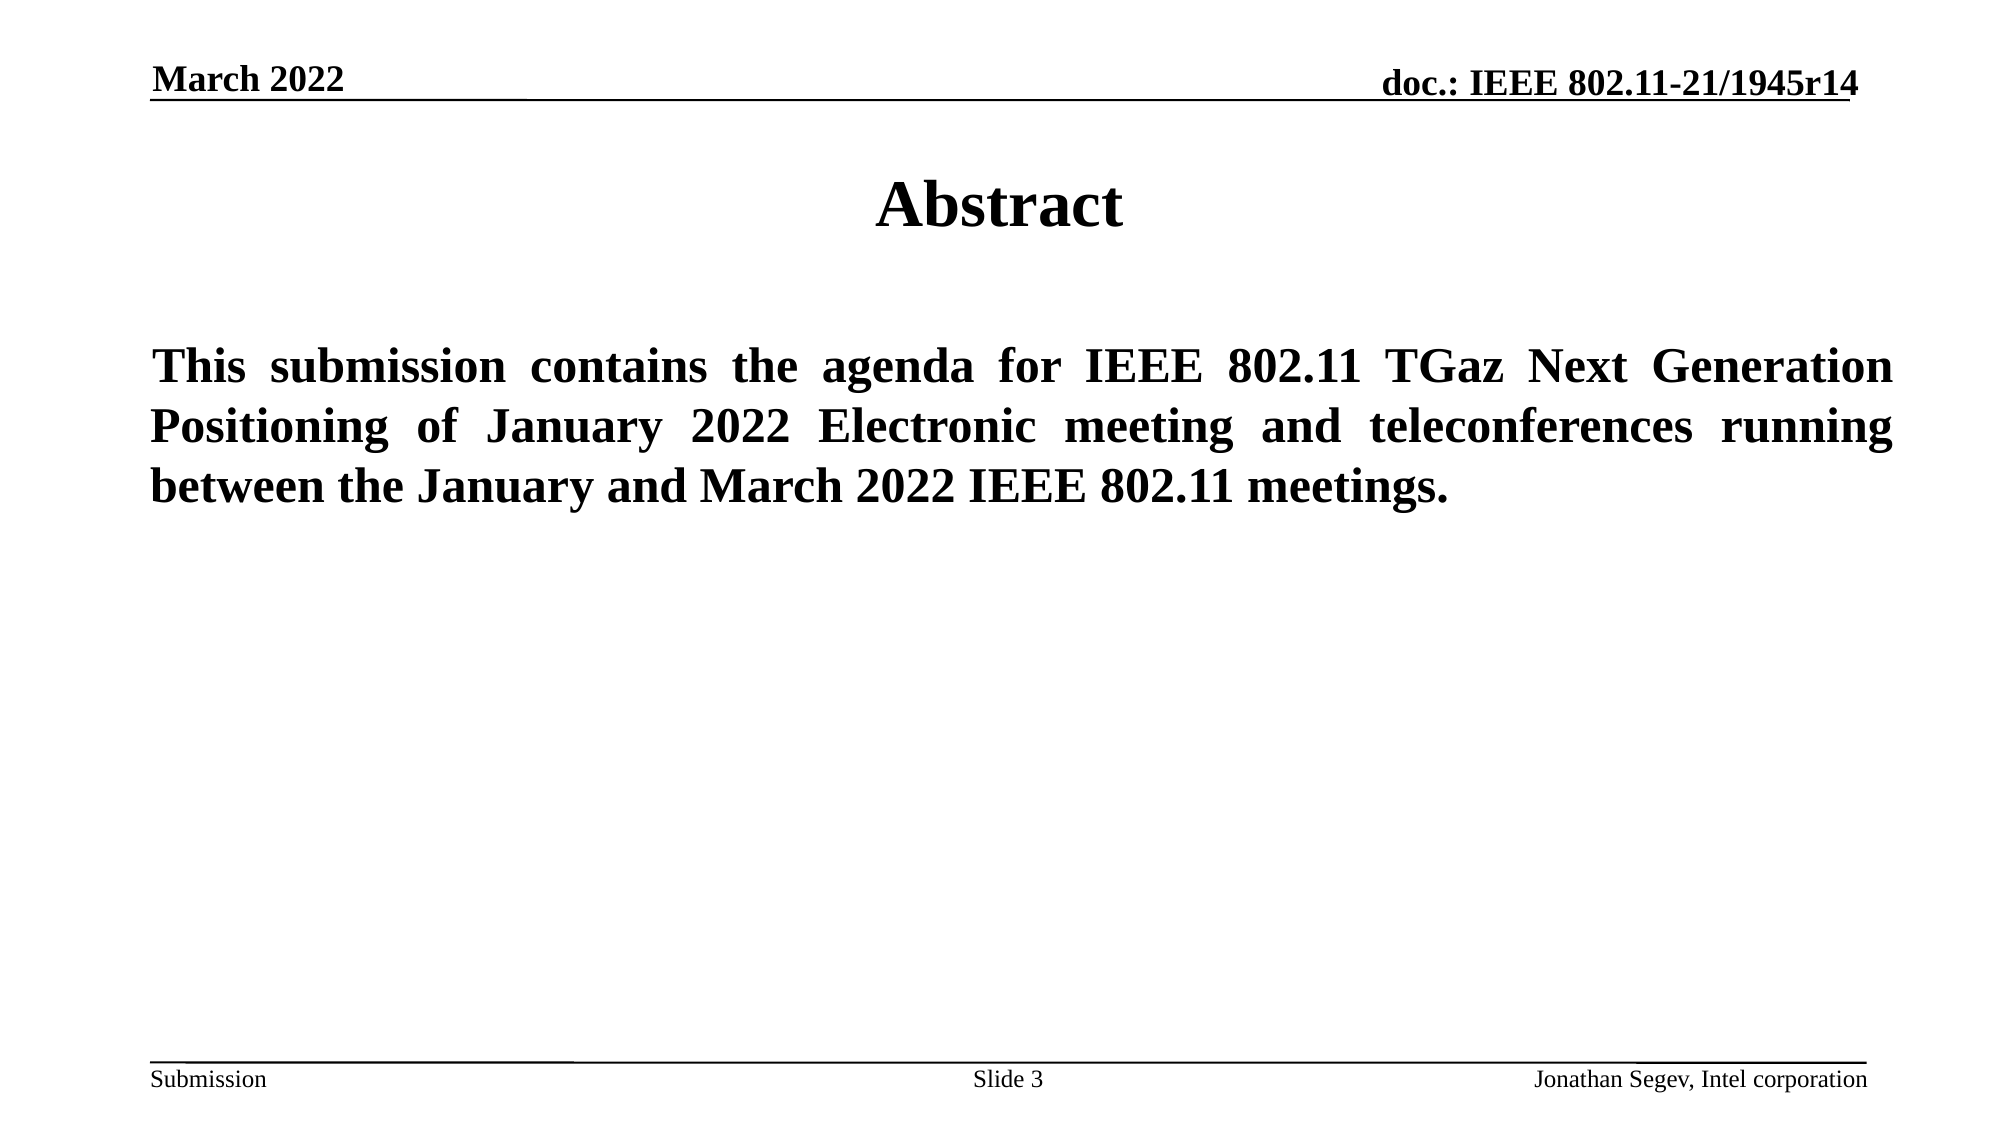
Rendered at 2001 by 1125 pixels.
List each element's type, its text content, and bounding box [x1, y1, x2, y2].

footer Jonathan Segev, Intel corporation [1171, 1061, 1869, 1093]
slide_number Slide 3 [950, 1061, 1067, 1123]
list This submission contains the agenda for IEEE 802.11 TGaz Next Generation Positioning of January 2022 Electronic meeting and teleconferences running between the January and March 2022 IEEE 802.11 meetings. [78, 324, 1910, 1000]
title Abstract [149, 112, 1850, 288]
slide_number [152, 54, 563, 100]
